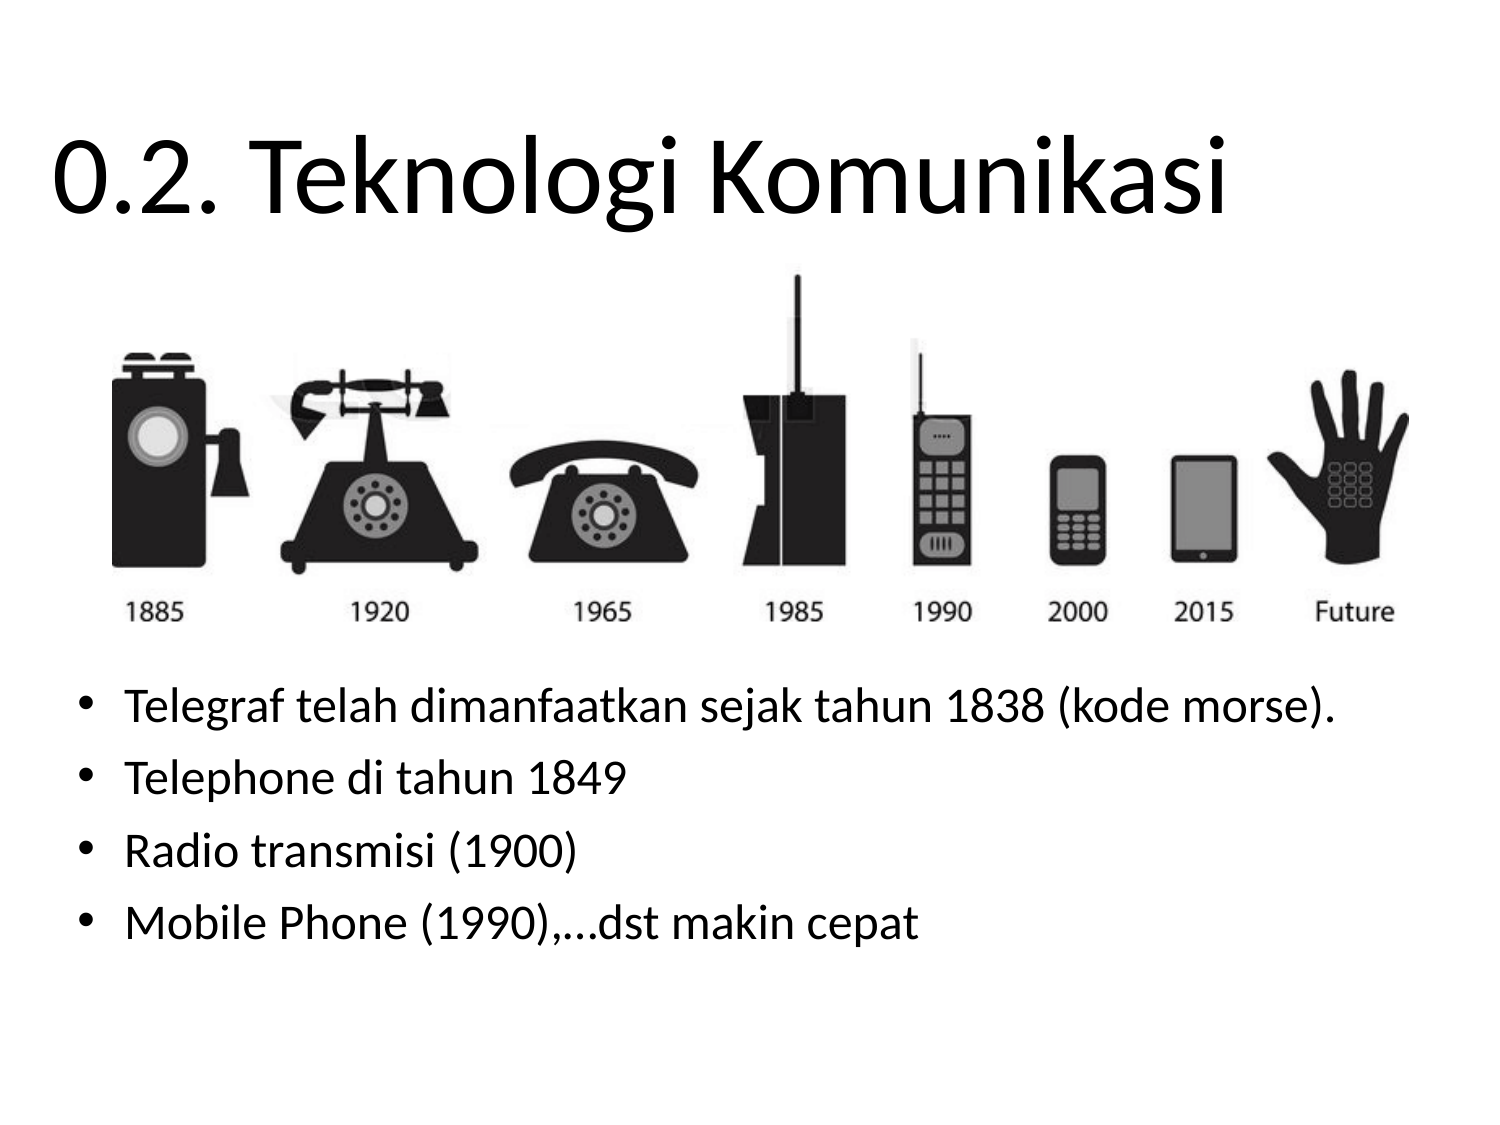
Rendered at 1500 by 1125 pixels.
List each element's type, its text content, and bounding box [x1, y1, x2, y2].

text_box Telegraf telah dimanfaatkan sejak tahun 1838 (kode morse). Telephone di tahun 1849 Radio transmisi (1900) Mobile Phone (1990),…dst makin cepat [62, 664, 1388, 958]
title 0.2. Teknologi Komunikasi [37, 74, 1388, 263]
picture [112, 249, 1409, 638]
